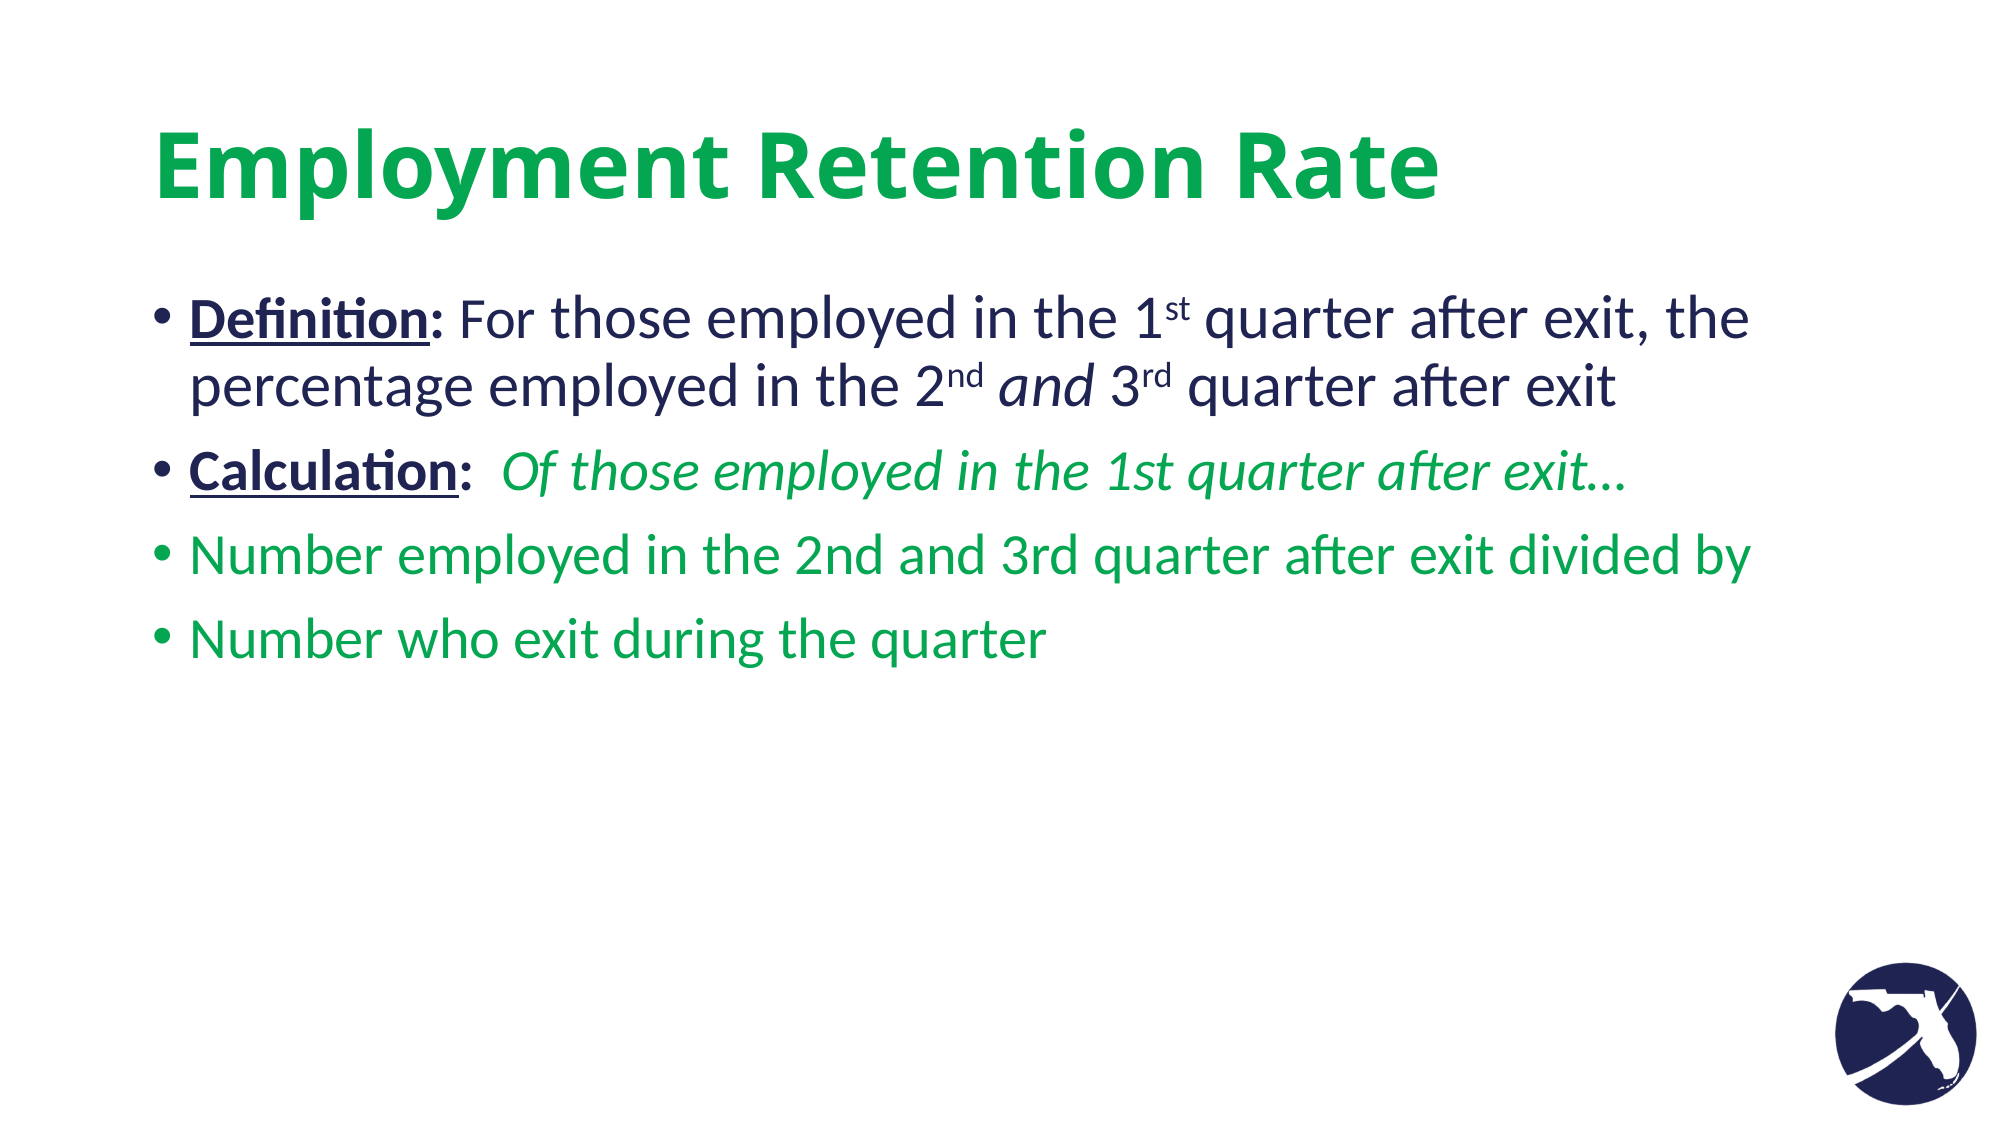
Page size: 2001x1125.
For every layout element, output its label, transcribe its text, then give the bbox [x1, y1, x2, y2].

picture [1834, 961, 1979, 1109]
title Employment Retention Rate [137, 59, 1863, 277]
text_box Definition: For those employed in the 1st quarter after exit, the percentage employed in the 2nd and 3rd quarter after exit Calculation: Of those employed in the 1st quarter after exit… Number employed in the 2nd and 3rd quarter after exit divided by Number who exit during the quarter [137, 277, 1863, 1021]
